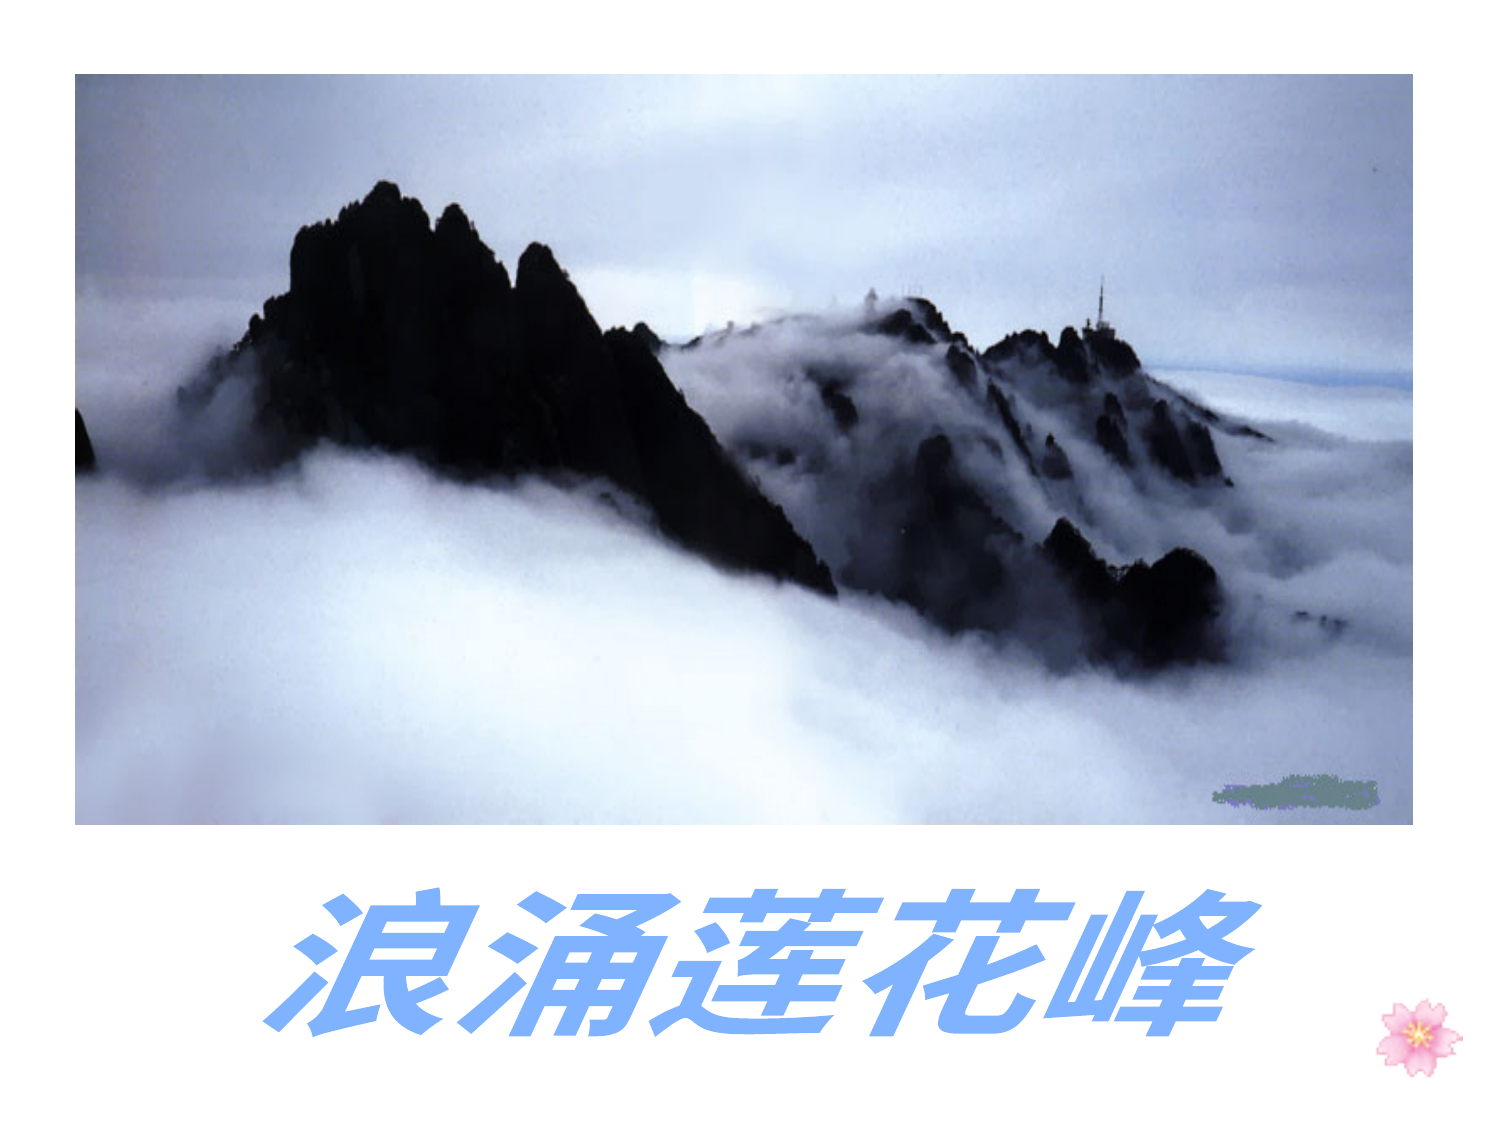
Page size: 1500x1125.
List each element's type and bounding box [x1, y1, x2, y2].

picture [1374, 998, 1463, 1081]
picture [74, 74, 1413, 826]
